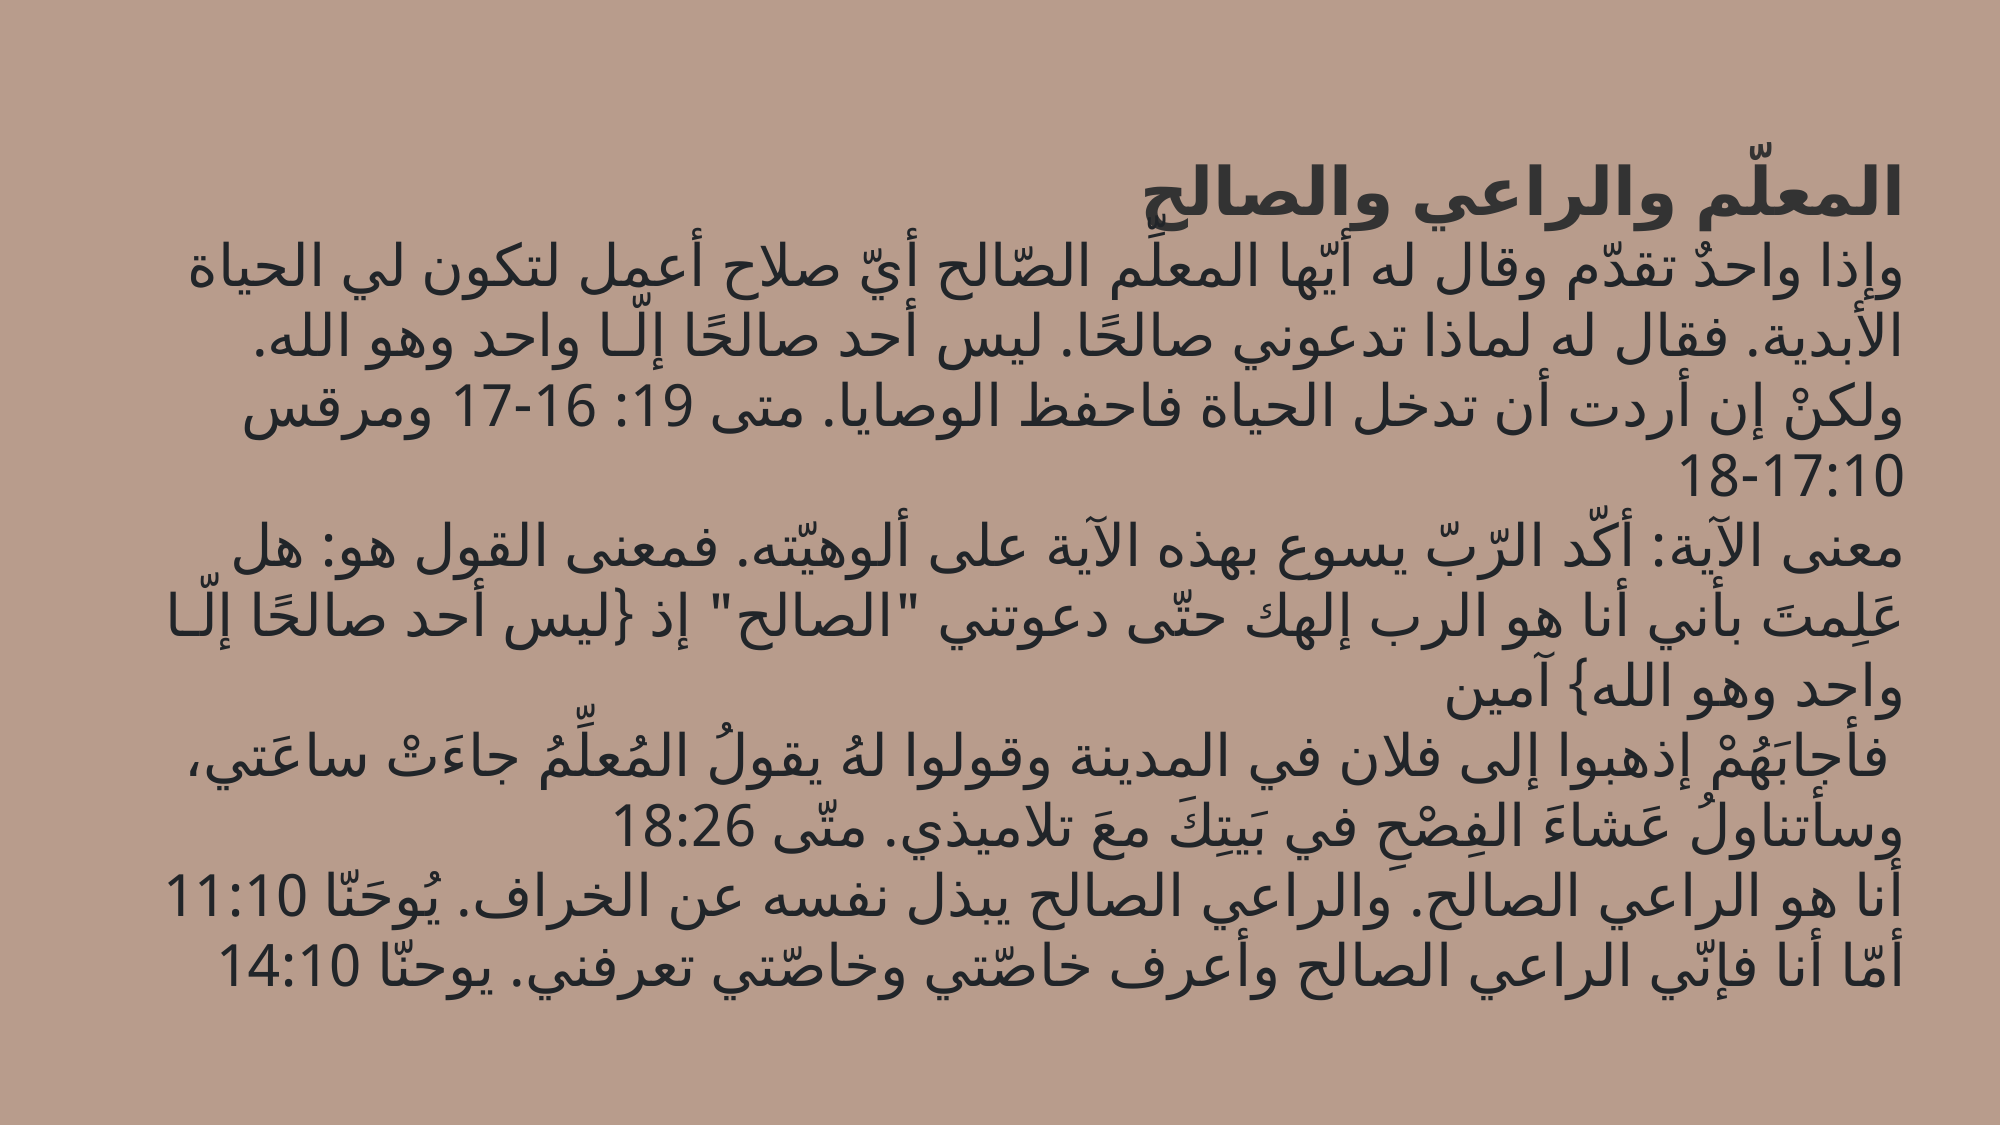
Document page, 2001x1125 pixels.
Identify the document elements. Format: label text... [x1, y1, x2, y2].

text_box المعلّم والراعي والصالح وإذا واحدٌ تقدّم وقال له أيّها المعلِّم الصّالح أيّ صلاح أعمل لتكون لي الحياة الأبدية. فقال له لماذا تدعوني صالحًا. ليس أحد صالحًا إلّـا واحد وهو الله. ولكنْ إن أردت أن تدخل الحياة فاحفظ الوصايا. متى 19: 16-17 ومرقس 17:10-18 معنى الآية: أكّد الرّبّ يسوع بهذه الآية على ألوهيّته. فمعنى القول هو: هل عَلِمتَ بأني أنا هو الرب إلهك حتّى دعوتني "الصالح" إذ {ليس أحد صالحًا إلّـا واحد وهو الله} آمين فأجابَهُمْ إذهبوا إلى فلان في المدينة وقولوا لهُ يقولُ المُعلِّمُ جاءَتْ ساعَتي، وسأتناولُ عَشاءَ الفِصْحِ في بَيتِكَ معَ تلاميذي. متّى 18:26 أنا هو الراعي الصالح. والراعي الصالح يبذل نفسه عن الخراف. يُوحَنّا 11:10 أمّا أنا فإنّي الراعي الصالح وأعرف خاصّتي وخاصّتي تعرفني. يوحنّا 14:10 [146, 140, 1921, 1006]
